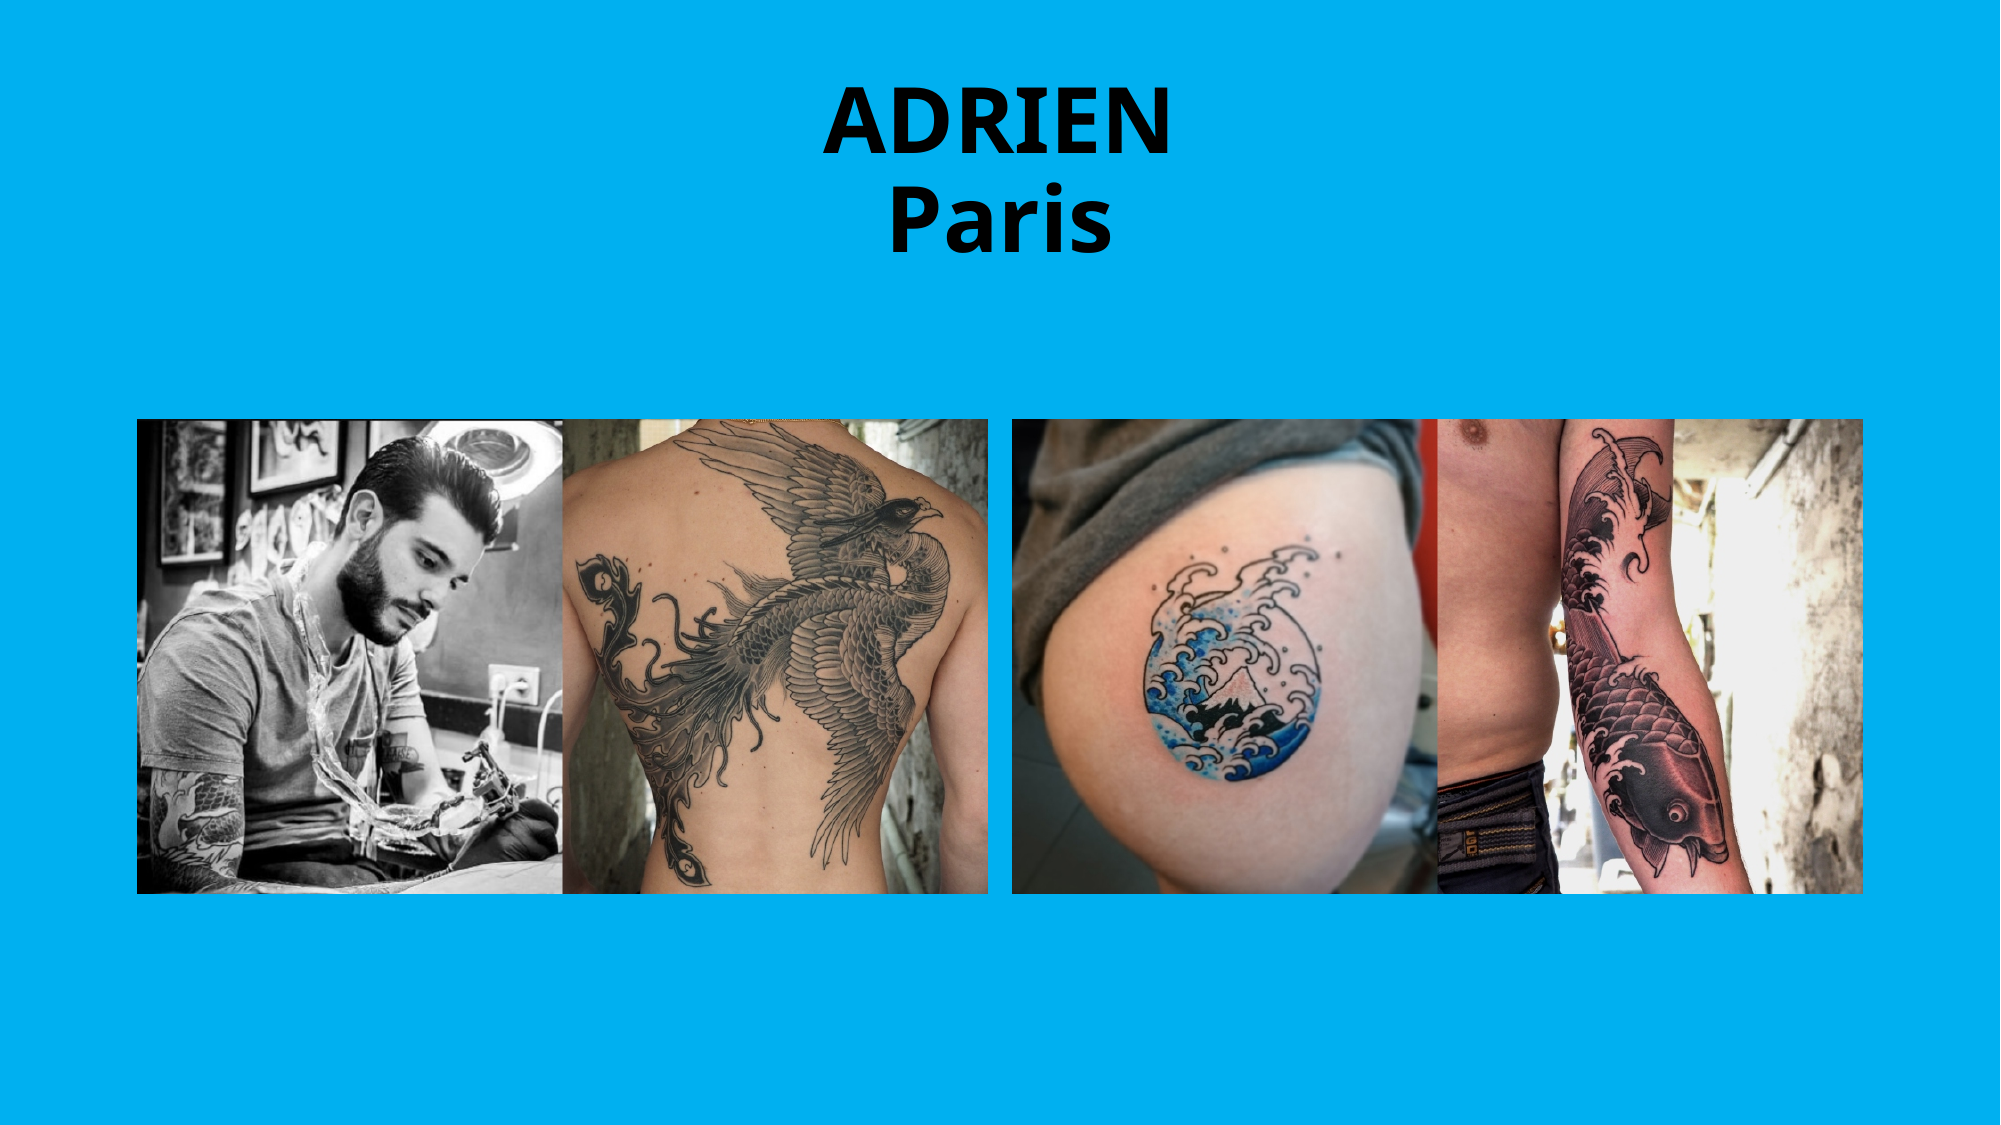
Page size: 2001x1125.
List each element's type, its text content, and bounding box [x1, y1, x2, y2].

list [1012, 419, 1863, 894]
title ADRIEN Paris [137, 59, 1863, 397]
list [137, 419, 988, 894]
